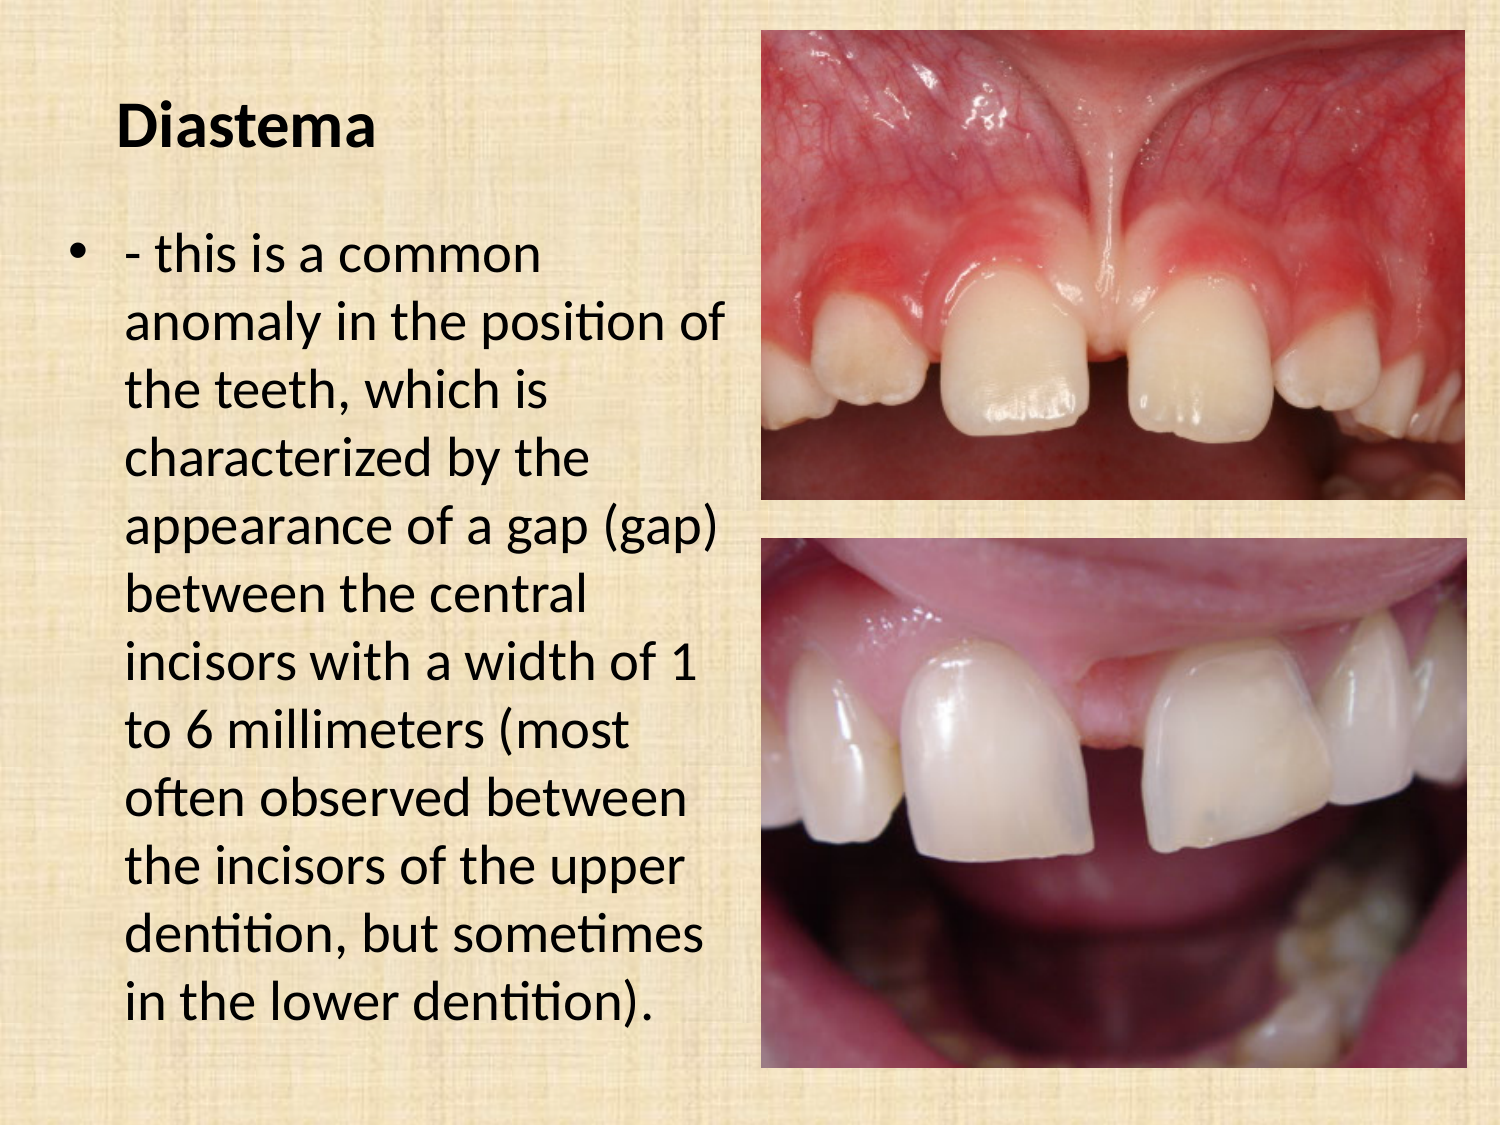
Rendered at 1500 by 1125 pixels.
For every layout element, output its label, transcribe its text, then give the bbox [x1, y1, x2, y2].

list - this is a common anomaly in the position of the teeth, which is characterized by the appearance of a gap (gap) between the central incisors with a width of 1 to 6 millimeters (most often observed between the incisors of the upper dentition, but sometimes in the lower dentition). [53, 208, 750, 1047]
picture [761, 30, 1466, 500]
picture [761, 538, 1467, 1068]
title Diastema [75, 45, 420, 197]
